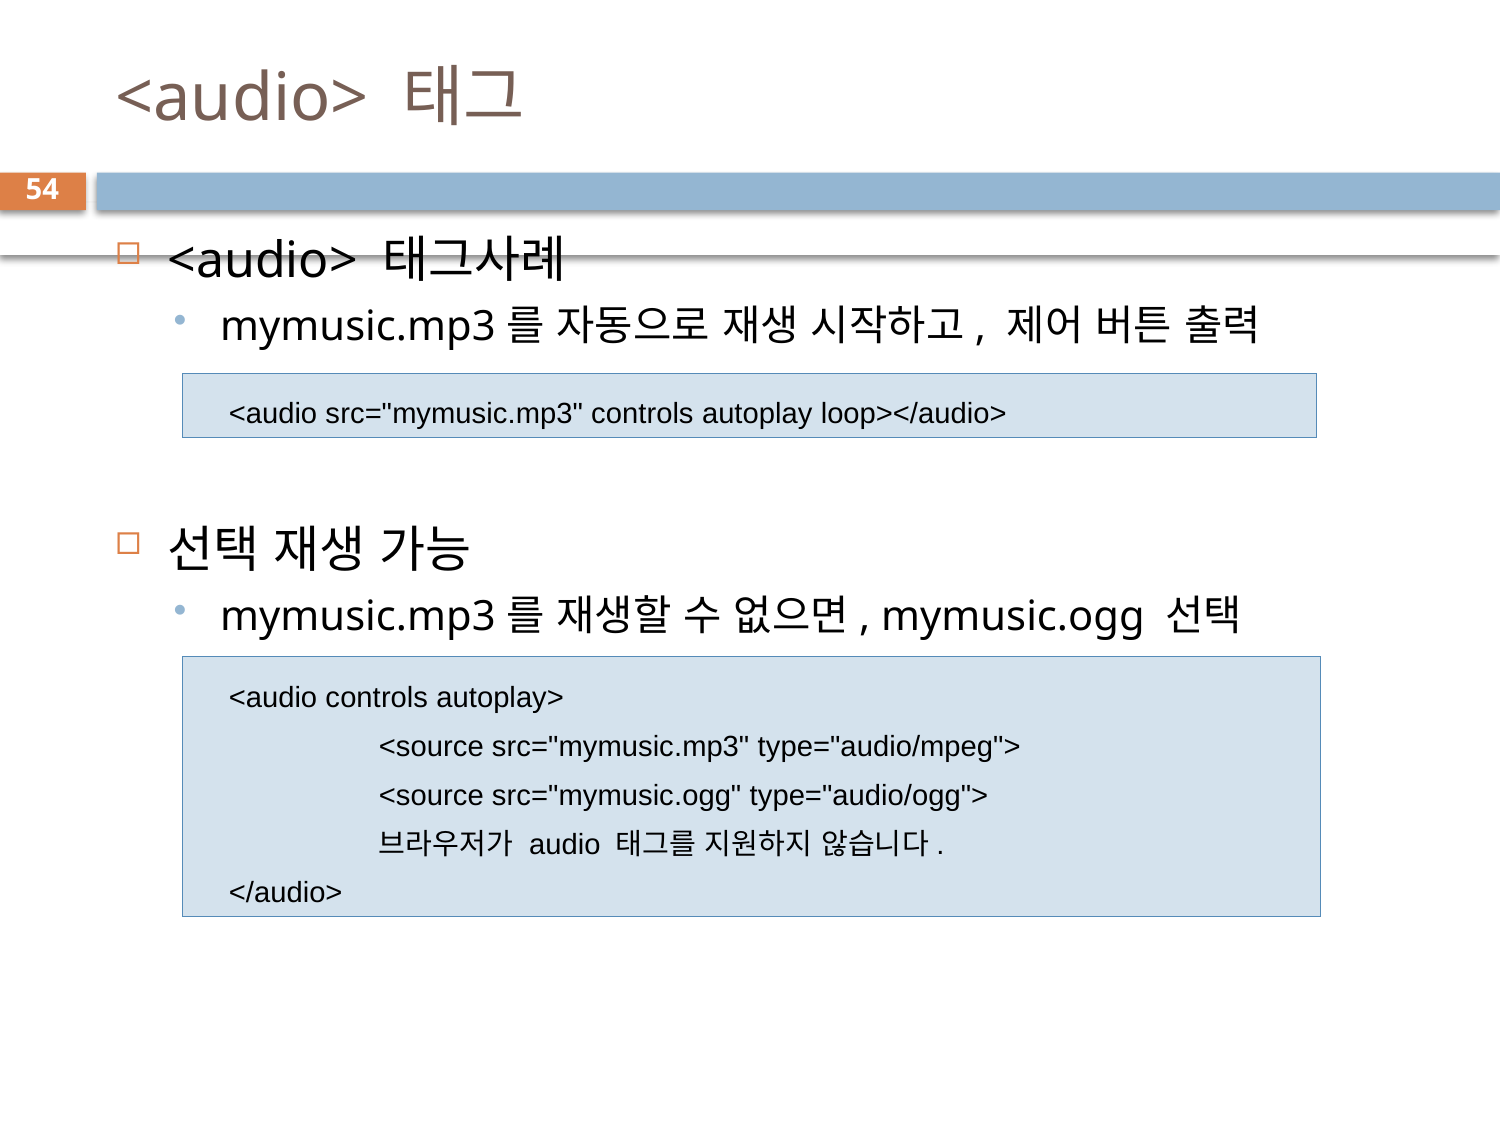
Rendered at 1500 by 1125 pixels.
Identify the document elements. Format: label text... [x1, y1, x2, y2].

title <audio> 태그 [100, 37, 1438, 149]
slide_number 54 [0, 170, 87, 211]
list <audio> 태그사례 mymusic.mp3를 자동으로 재생 시작하고, 제어 버튼 출력 선택 재생 가능 mymusic.mp3를 재생할 수 없으면, mymusic.ogg 선택 [100, 219, 1438, 1047]
text_box <audio controls autoplay> <source src="mymusic.mp3" type="audio/mpeg"> <source src="mymusic.ogg" type="audio/ogg"> 브라우저가 audio 태그를 지원하지 않습니다. </audio> [182, 656, 1321, 917]
text_box <audio src="mymusic.mp3" controls autoplay loop></audio> [182, 373, 1317, 438]
